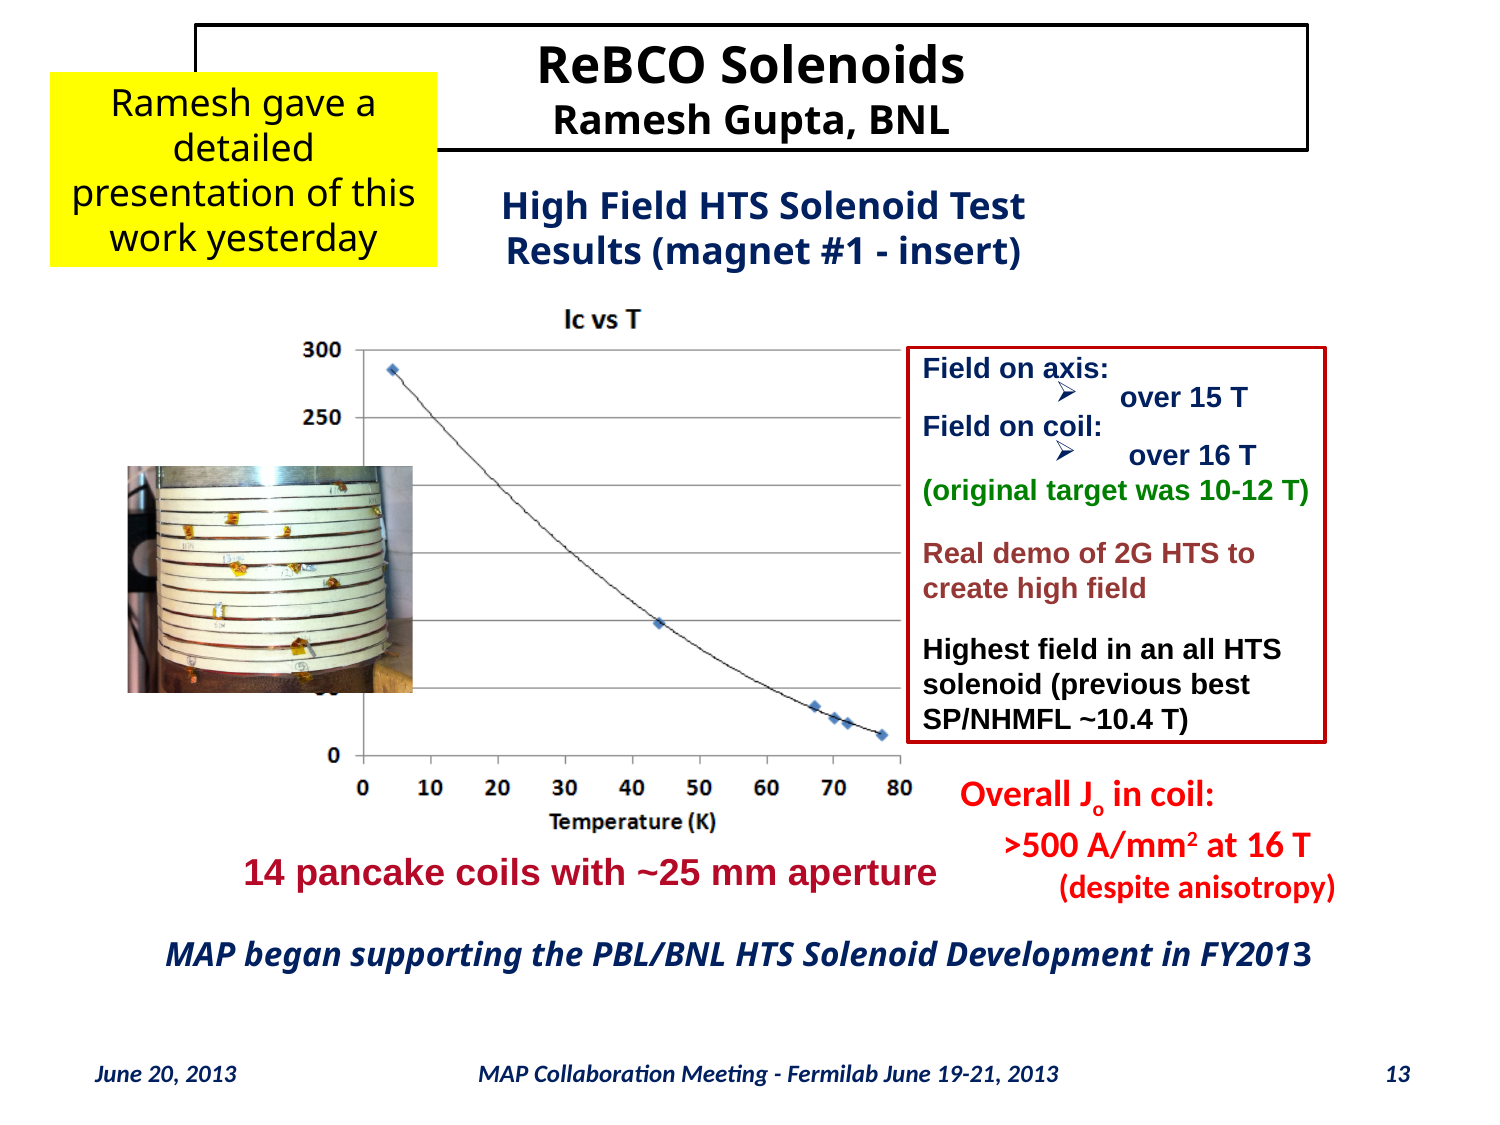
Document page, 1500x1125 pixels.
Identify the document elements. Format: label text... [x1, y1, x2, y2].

title ReBCO Solenoids Ramesh Gupta, BNL [195, 24, 1308, 150]
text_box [135, 174, 1351, 909]
slide_number 13 [1074, 1042, 1425, 1103]
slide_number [80, 1042, 431, 1103]
text_box MAP began supporting the PBL/BNL HTS Solenoid Development in FY2013 [150, 926, 1388, 981]
picture [127, 466, 135, 693]
footer MAP Collaboration Meeting - Fermilab June 19-21, 2013 [461, 1042, 1074, 1103]
text_box Ramesh gave a detailed presentation of this work yesterday [49, 72, 438, 267]
